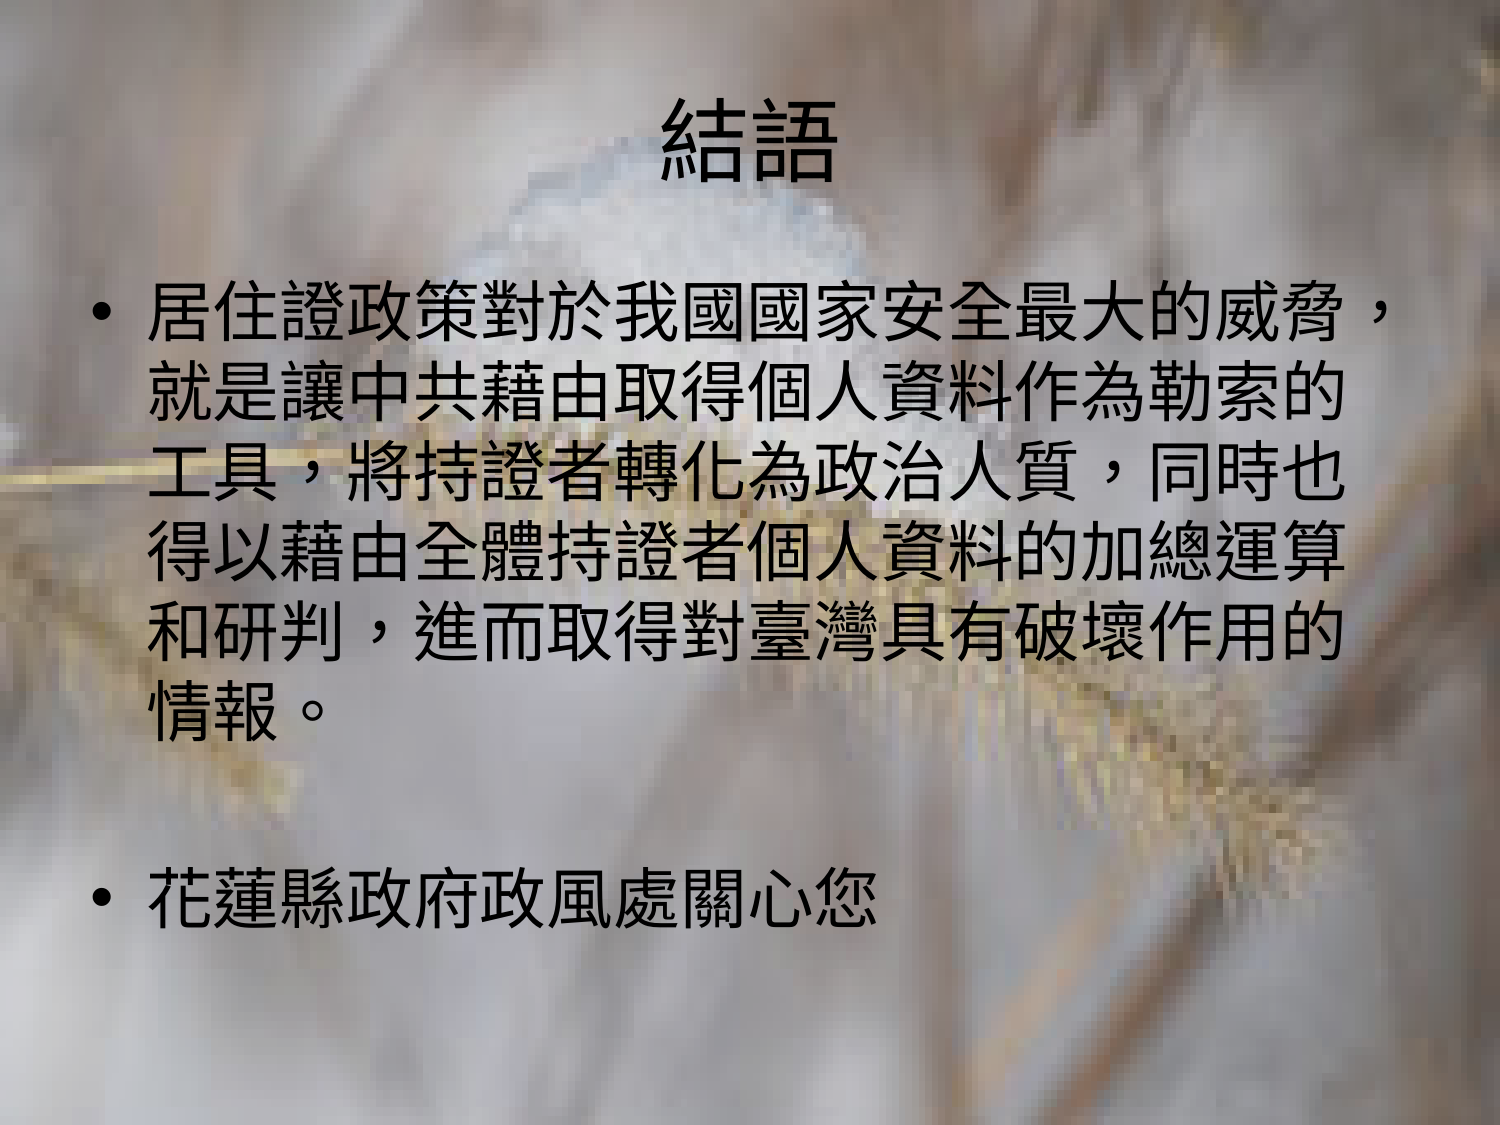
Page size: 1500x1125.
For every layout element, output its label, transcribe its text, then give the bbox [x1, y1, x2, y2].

list 居住證政策對於我國國家安全最大的威脅，就是讓中共藉由取得個人資料作為勒索的工具，將持證者轉化為政治人質，同時也得以藉由全體持證者個人資料的加總運算和研判，進而取得對臺灣具有破壞作用的情報。 花蓮縣政府政風處關心您 [75, 262, 1425, 1005]
title 結語 [75, 45, 1425, 233]
